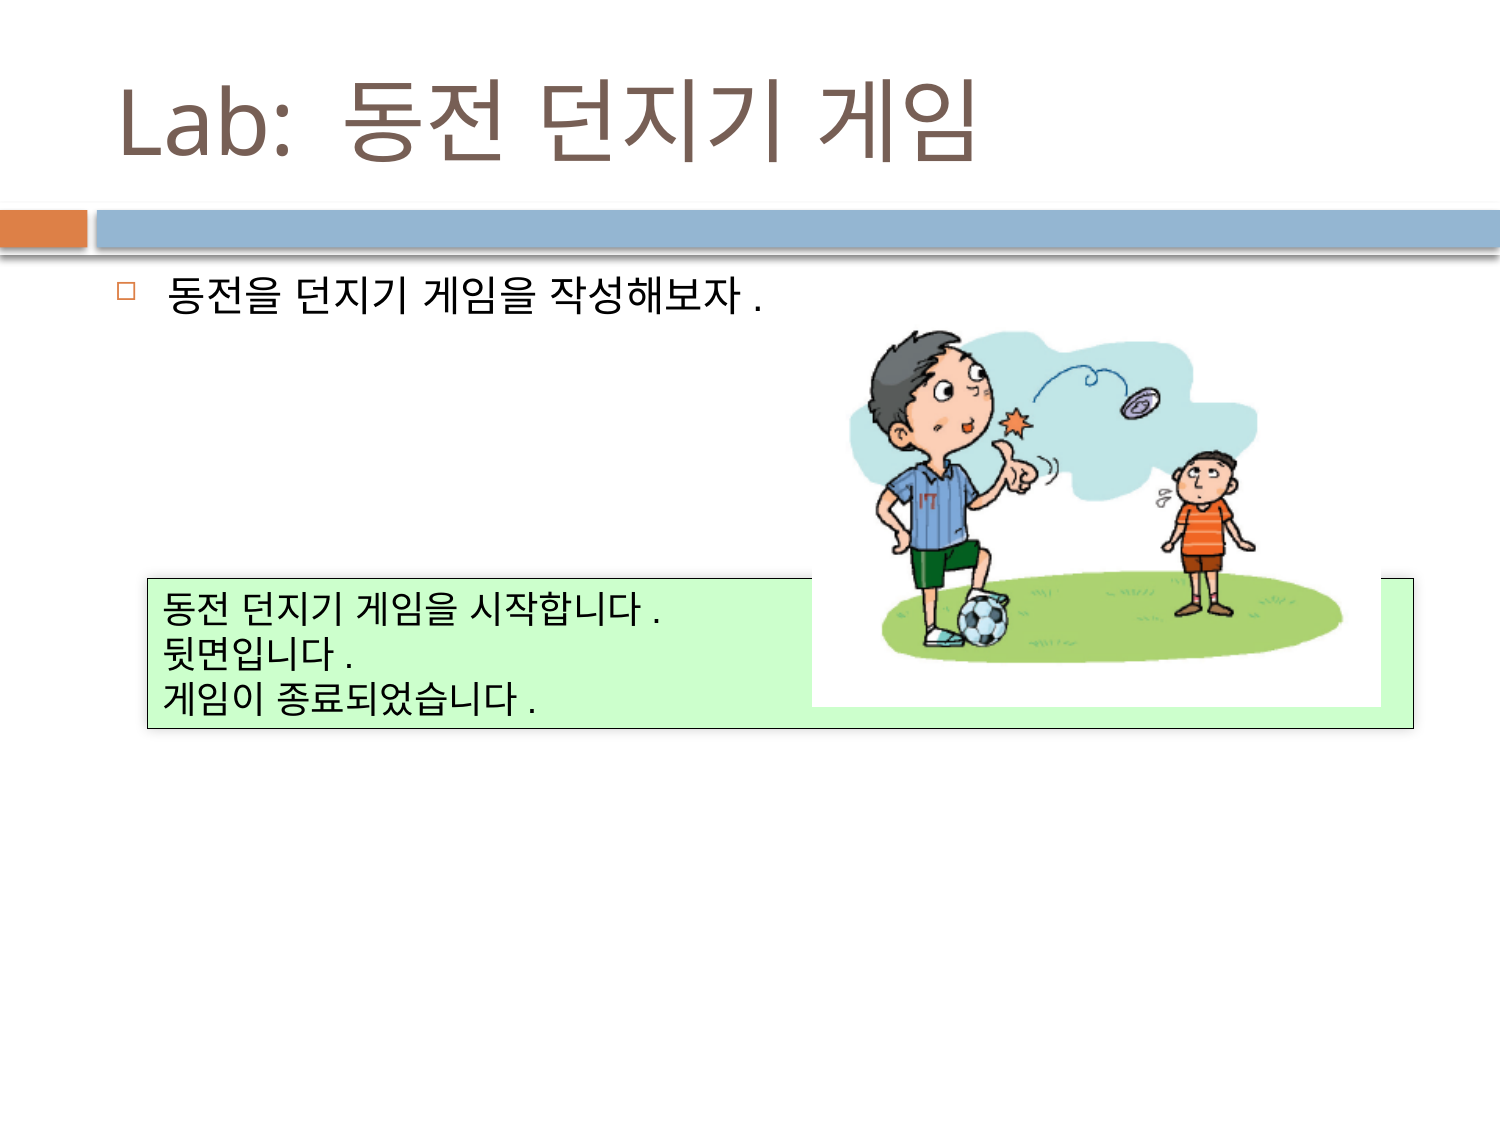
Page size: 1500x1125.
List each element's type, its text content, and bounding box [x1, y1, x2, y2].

title Lab: 동전 던지기 게임 [100, 37, 1438, 200]
picture [811, 287, 1382, 707]
text_box 동전 던지기 게임을 시작합니다. 뒷면입니다. 게임이 종료되었습니다. [147, 578, 1414, 729]
list 동전을 던지기 게임을 작성해보자. [100, 262, 1438, 1000]
